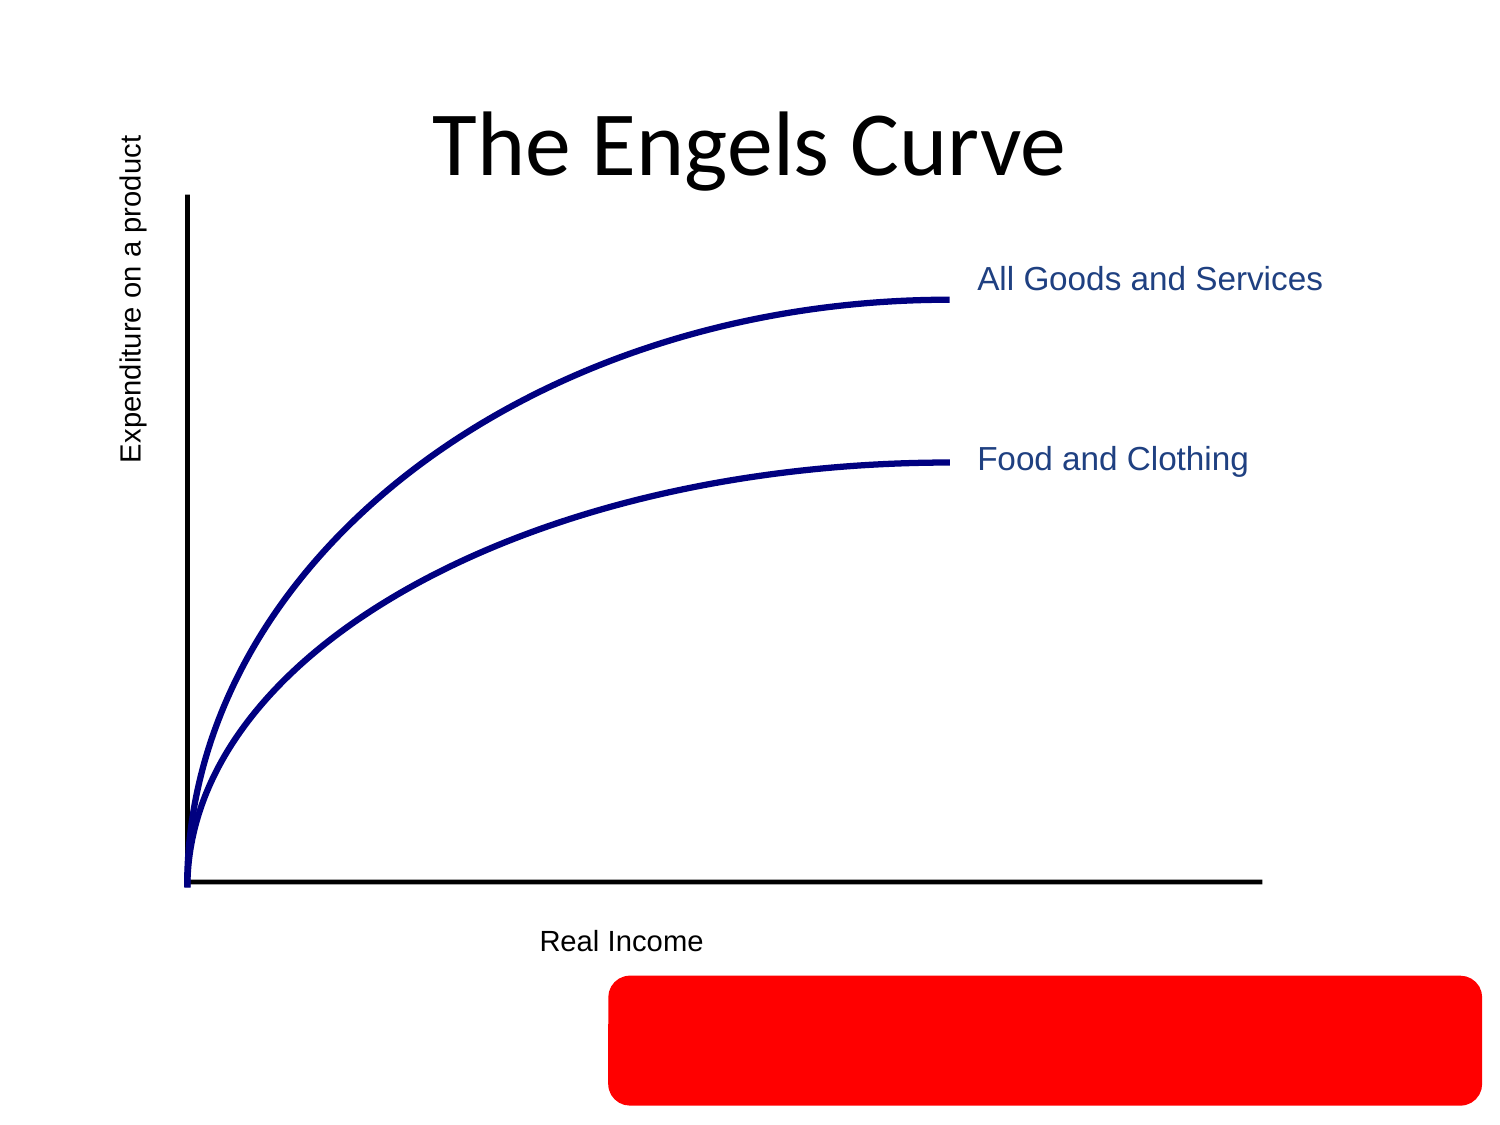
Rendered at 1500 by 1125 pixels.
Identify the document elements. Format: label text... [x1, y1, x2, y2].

text_box Real Income [524, 914, 719, 965]
text_box Expenditure on a product [104, 120, 154, 478]
text_box All Goods and Services [962, 250, 1339, 305]
title The Engels Curve [75, 45, 1425, 233]
text_box [187, 462, 950, 888]
text_box [187, 299, 950, 870]
text_box Food and Clothing [962, 429, 1265, 485]
